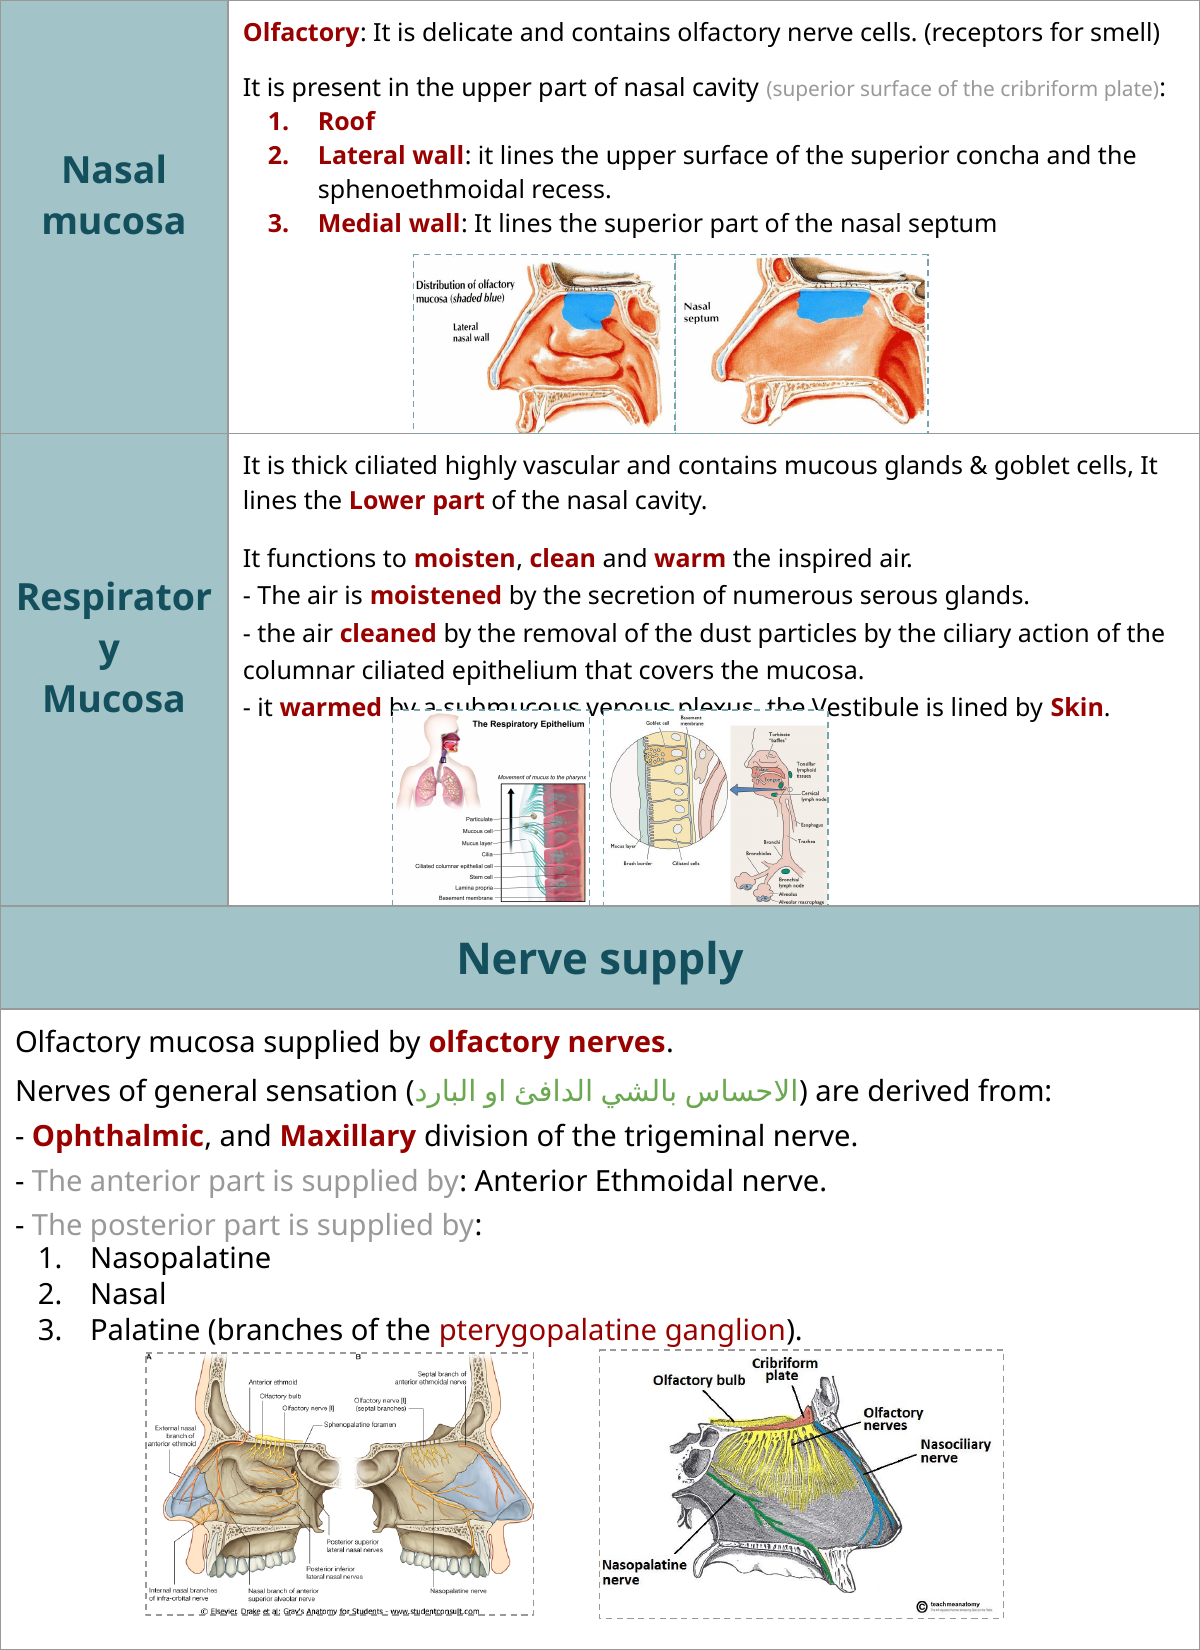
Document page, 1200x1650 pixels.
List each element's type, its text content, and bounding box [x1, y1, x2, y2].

picture [393, 710, 589, 907]
table_header Nasal mucosa [1, 1, 227, 433]
table_cell Olfactory mucosa supplied by olfactory nerves. Nerves of general sensation (الاحساس بالشي الدافئ او البارد) are derived from: - Ophthalmic, and Maxillary division of the trigeminal nerve. - The anterior part is supplied by: Anterior Ethmoidal nerve. - The posterior part is supplied by: Nasopalatine Nasal Palatine (branches of the pterygopalatine ganglion). [1, 1010, 1199, 1649]
picture [146, 1353, 534, 1615]
picture [599, 1350, 1003, 1618]
picture [413, 255, 928, 433]
table_header Nerve supply [1, 907, 1199, 1008]
table_header Olfactory: It is delicate and contains olfactory nerve cells. (receptors for smell) It is present in the upper part of nasal cavity (superior surface of the cribriform plate): Roof Lateral wall: it lines the upper surface of the superior concha and the sphenoethmoidal recess. Medial wall: It lines the superior part of the nasal septum [229, 1, 1199, 433]
table_cell Respiratory Mucosa [1, 434, 227, 905]
picture [603, 710, 828, 907]
table_cell It is thick ciliated highly vascular and contains mucous glands & goblet cells, It lines the Lower part of the nasal cavity. It functions to moisten, clean and warm the inspired air. - The air is moistened by the secretion of numerous serous glands. - the air cleaned by the removal of the dust particles by the ciliary action of the columnar ciliated epithelium that covers the mucosa. - it warmed by a submucous venous plexus, the Vestibule is lined by Skin. [229, 434, 1199, 905]
